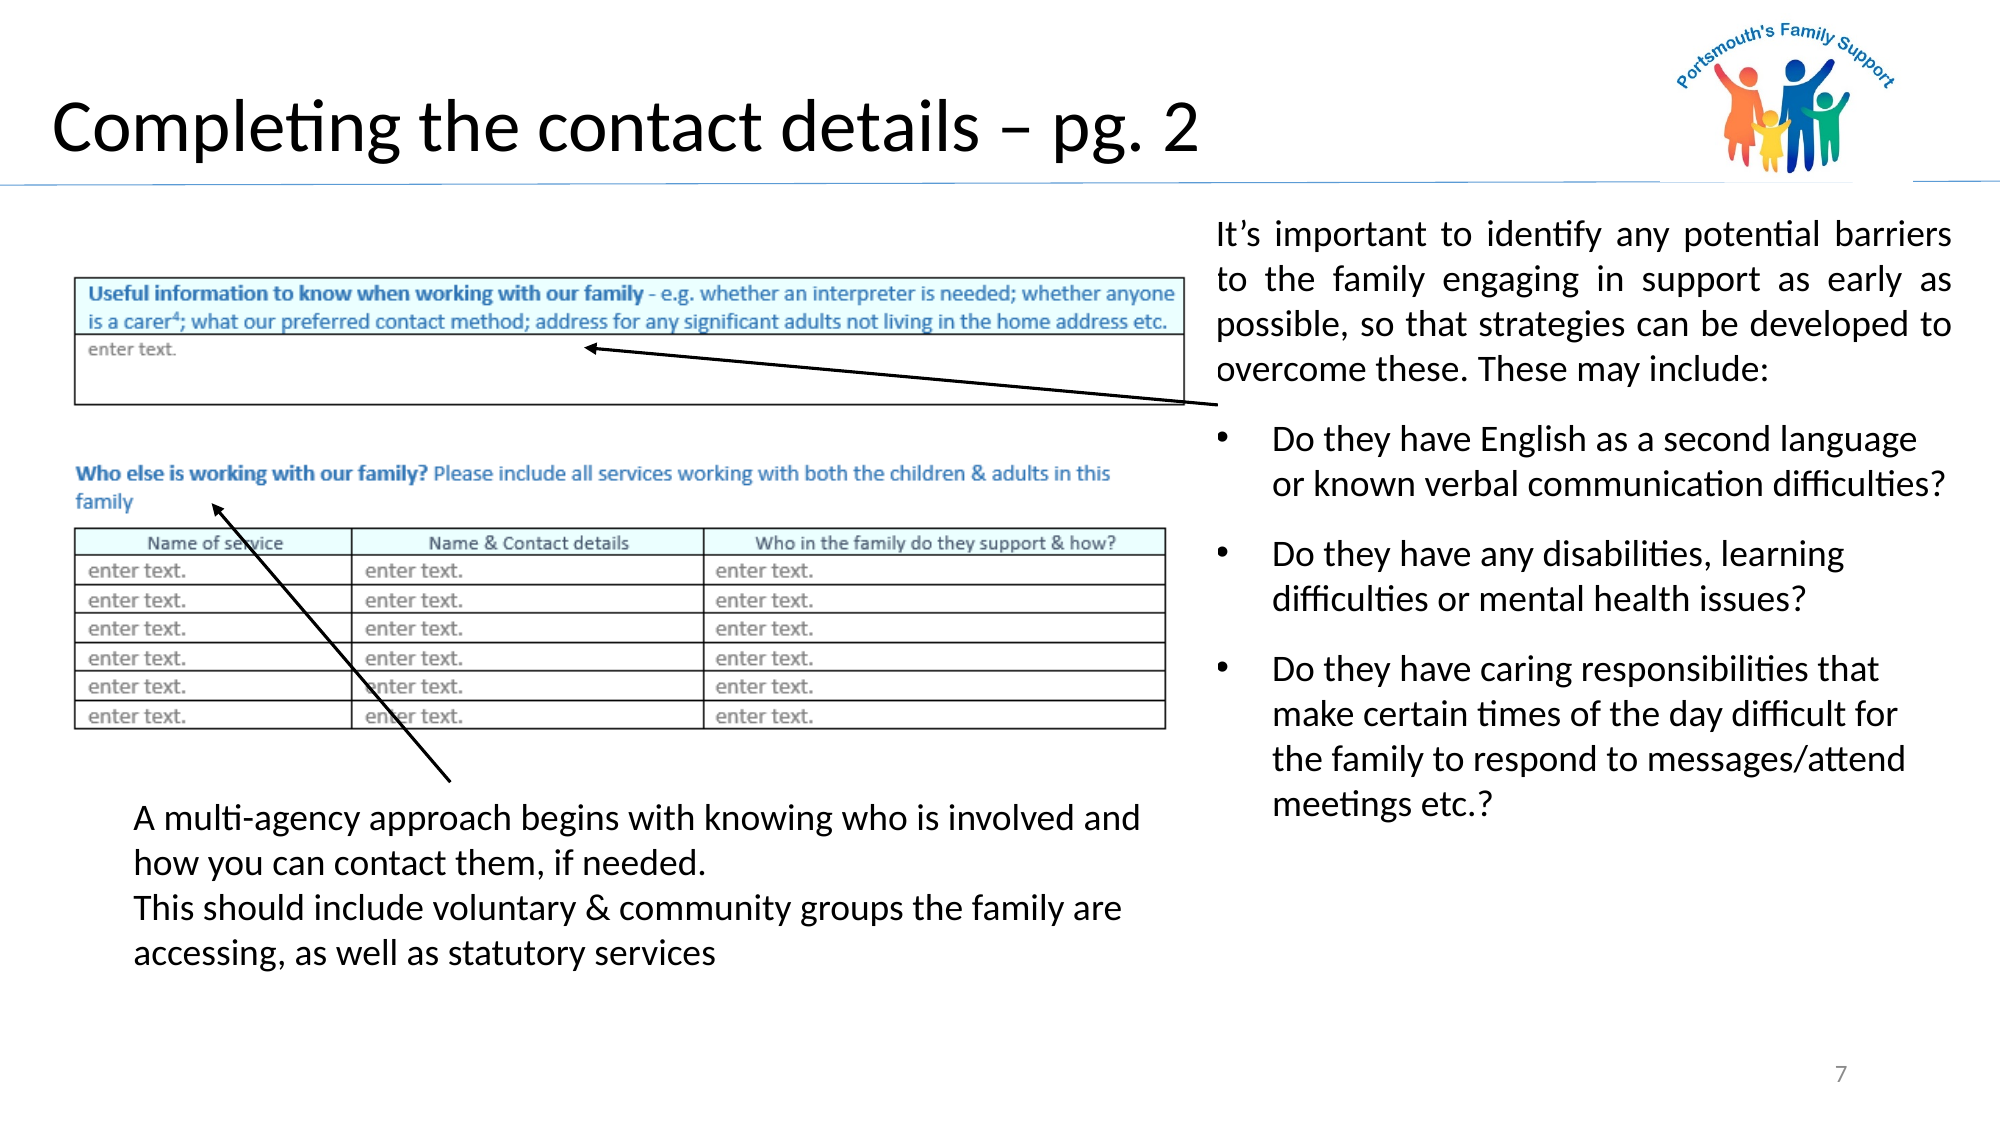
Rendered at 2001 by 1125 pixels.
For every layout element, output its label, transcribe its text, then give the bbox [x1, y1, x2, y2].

title Completing the contact details – pg. 2 [37, 72, 1660, 181]
text_box A multi-agency approach begins with knowing who is involved and how you can contact them, if needed. This should include voluntary & community groups the family are accessing, as well as statutory services [118, 785, 1213, 981]
slide_number 7 [1412, 1042, 1863, 1103]
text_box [584, 347, 1218, 405]
picture [1660, 13, 1913, 182]
picture [54, 257, 1218, 783]
text_box It’s important to identify any potential barriers to the family engaging in support as early as possible, so that strategies can be developed to overcome these. These may include: Do they have English as a second language or known verbal communication difficulties? Do they have any disabilities, learning difficulties or mental health issues? Do they have caring responsibilities that make certain times of the day difficult for the family to respond to messages/attend meetings etc.? [1201, 201, 1968, 889]
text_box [0, 181, 2000, 186]
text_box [211, 503, 451, 783]
